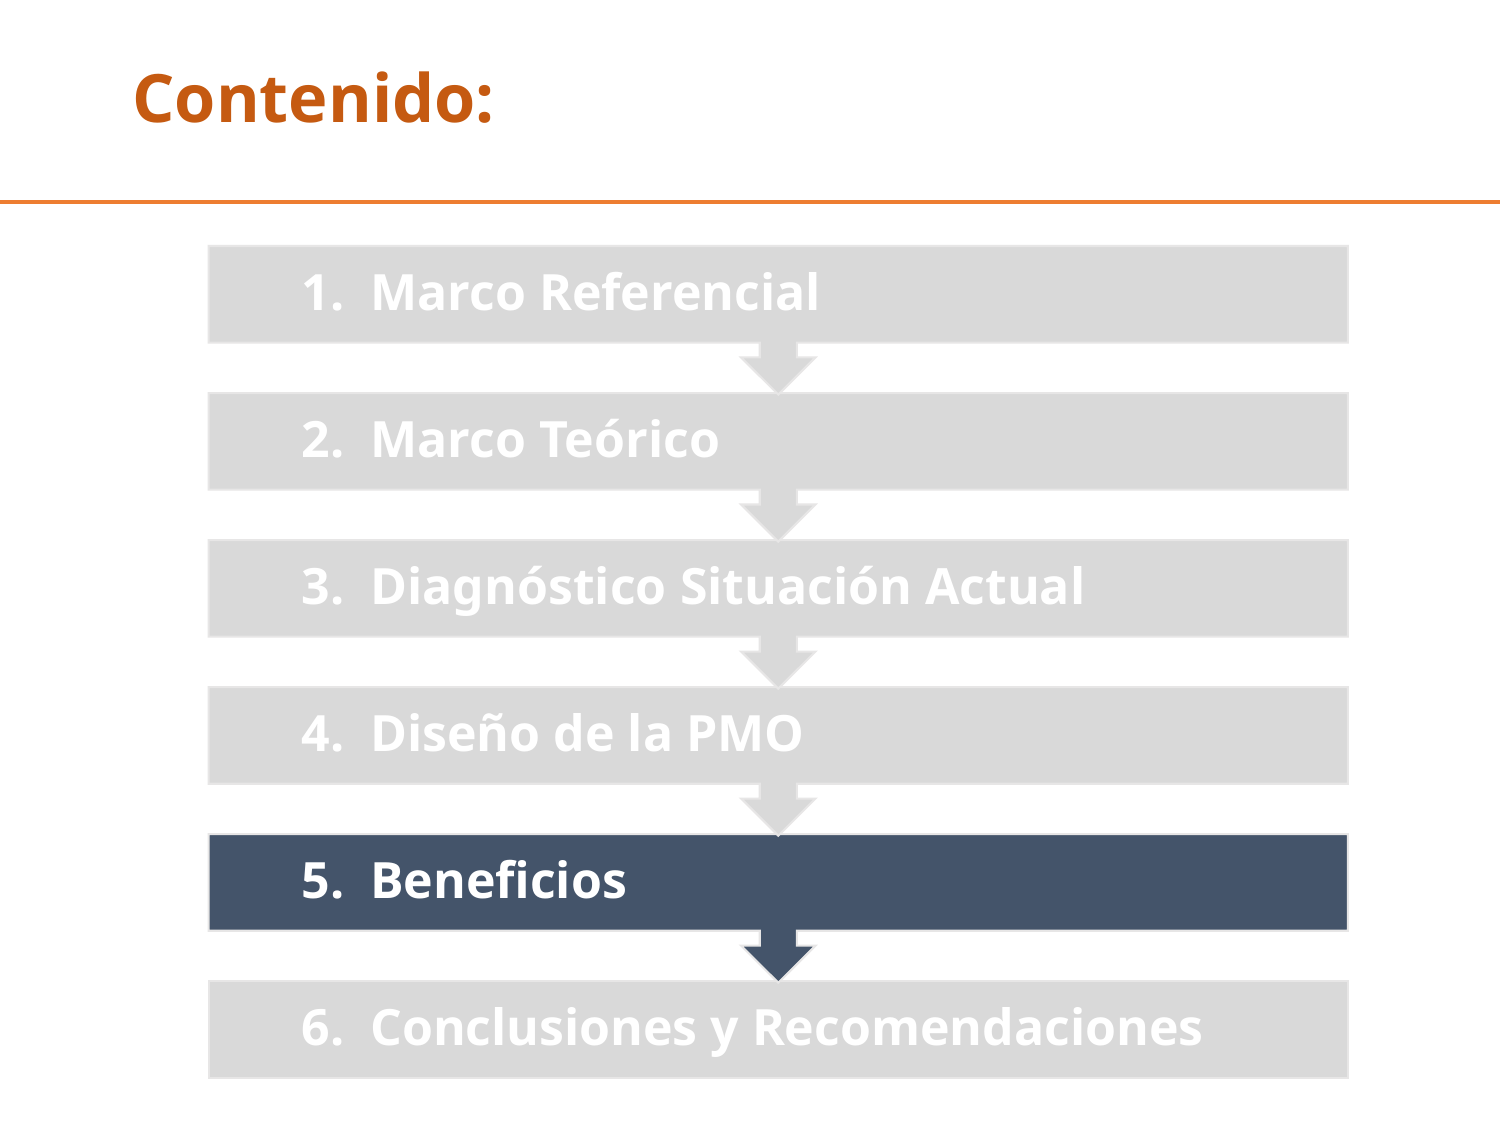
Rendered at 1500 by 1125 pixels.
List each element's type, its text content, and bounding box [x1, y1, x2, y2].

title Contenido: [117, 0, 1479, 200]
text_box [208, 245, 1348, 1079]
